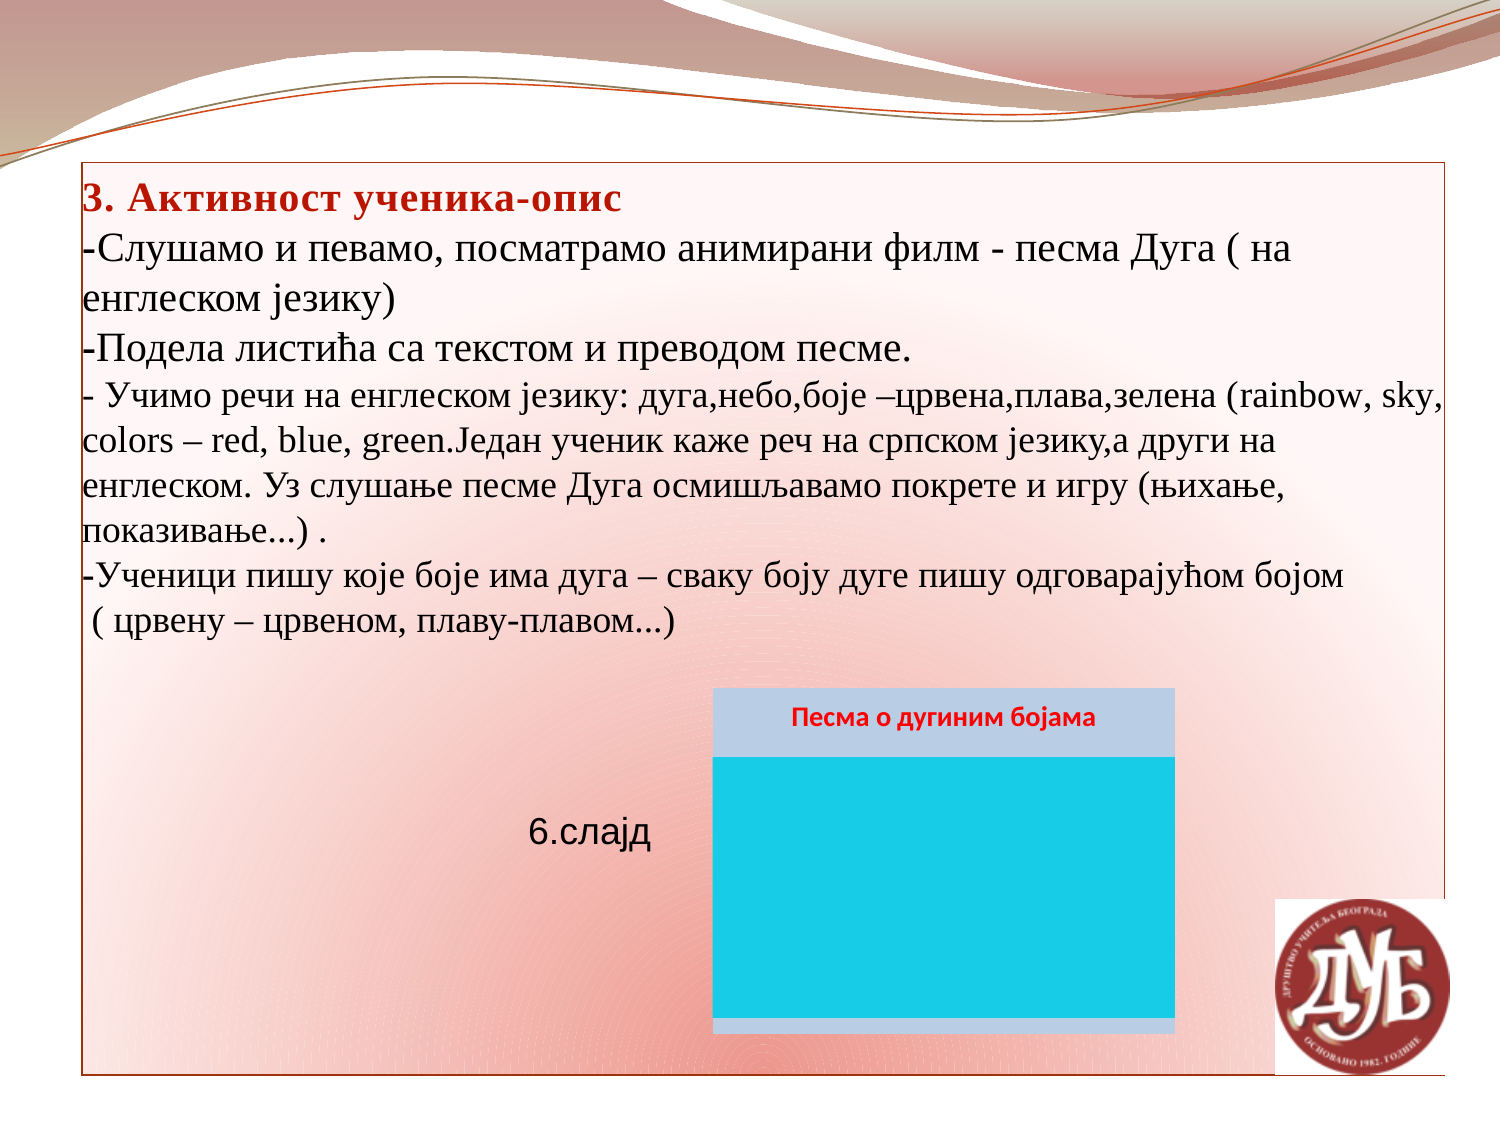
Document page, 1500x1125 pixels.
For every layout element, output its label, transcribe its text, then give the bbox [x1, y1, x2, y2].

text_box 6.слајд [513, 799, 667, 860]
title 3. Активност ученика-опис -Слушамо и певамо, посматрамо анимирани филм - песма Дуга ( на енглеском језику) -Подела листића са текстом и преводом песме. - Учимо речи на енглеском језику: дуга,небо,боје –црвена,плава,зелена (rainbow, sky, colors – red, blue, green.Један ученик каже реч на српском језику,а други на енглеском. Уз слушање песме Дуга осмишљавамо покрете и игру (њихање, показивање...) . -Ученици пишу које боје има дуга – сваку боју дуге пишу одговарајућом бојом ( црвену – црвеном, плаву-плавом...) [81, 162, 1445, 1076]
picture [1274, 899, 1451, 1076]
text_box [712, 687, 1176, 1035]
